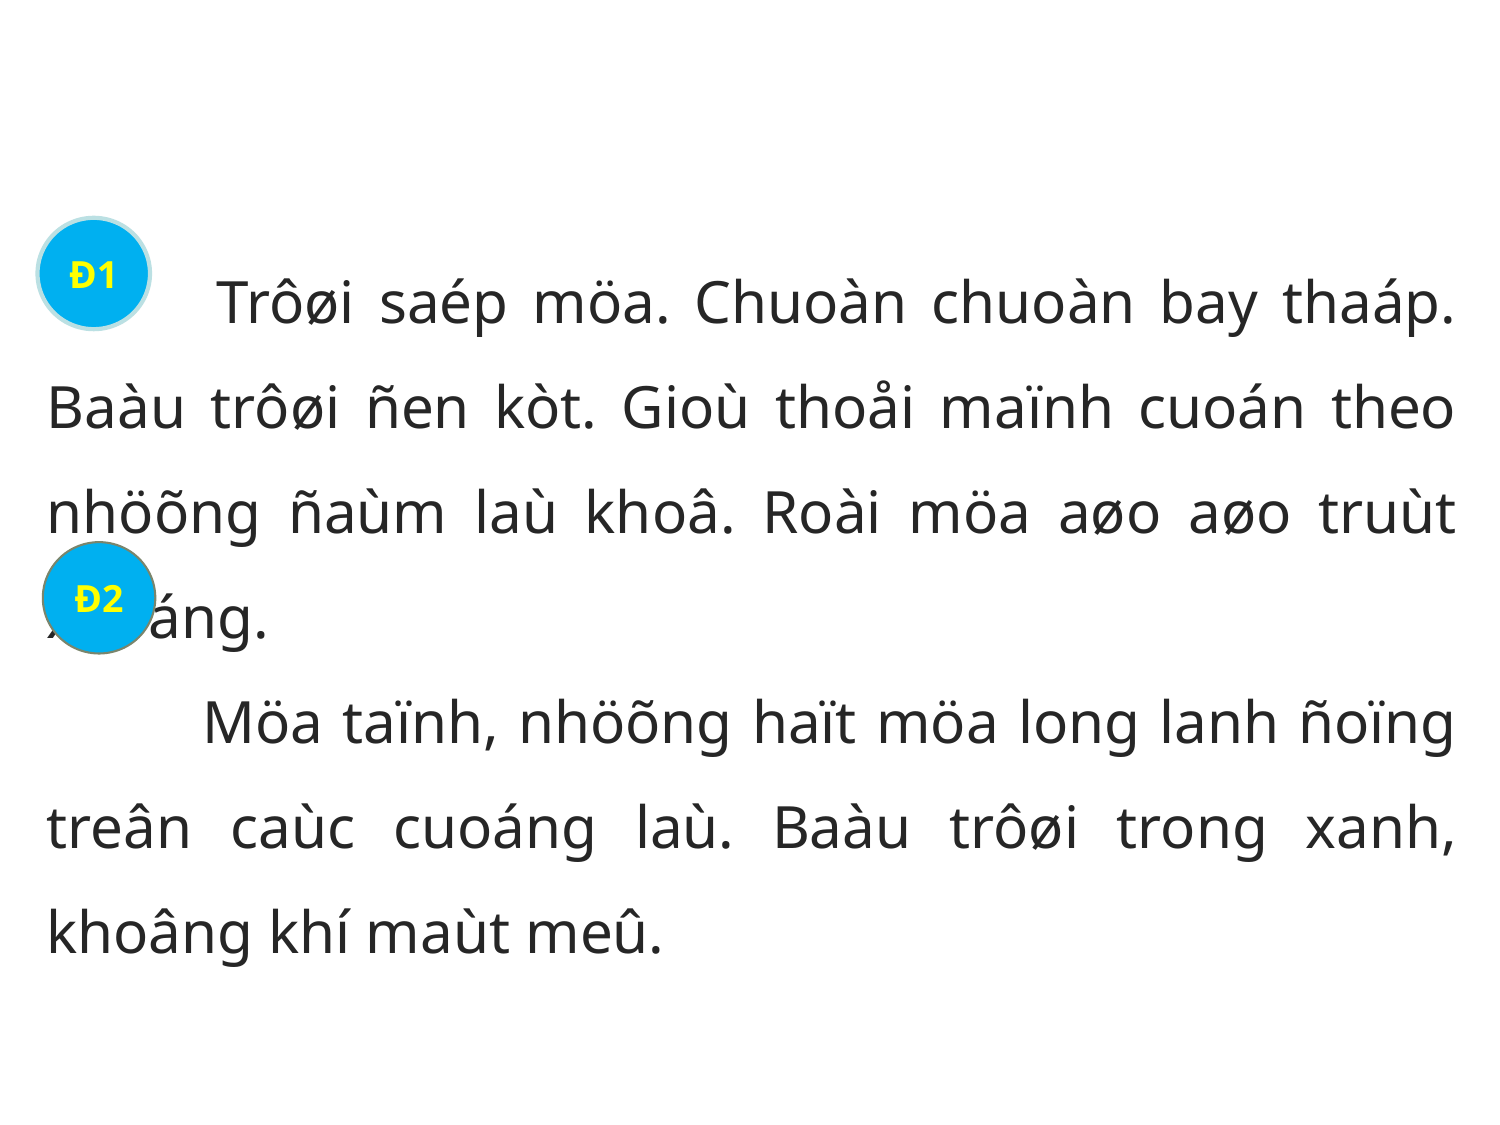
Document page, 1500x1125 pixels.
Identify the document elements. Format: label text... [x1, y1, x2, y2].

text_box Trôøi saép möa. Chuoàn chuoàn bay thaáp. Baàu trôøi ñen kòt. Gioù thoåi maïnh cuoán theo nhöõng ñaùm laù khoâ. Roài möa aøo aøo truùt xuoáng. Möa taïnh, nhöõng haït möa long lanh ñoïng treân caùc cuoáng laù. Baàu trôøi trong xanh, khoâng khí maùt meû. [32, 223, 1472, 973]
text_box Đ2 [42, 542, 156, 654]
text_box Đ1 [35, 215, 153, 332]
